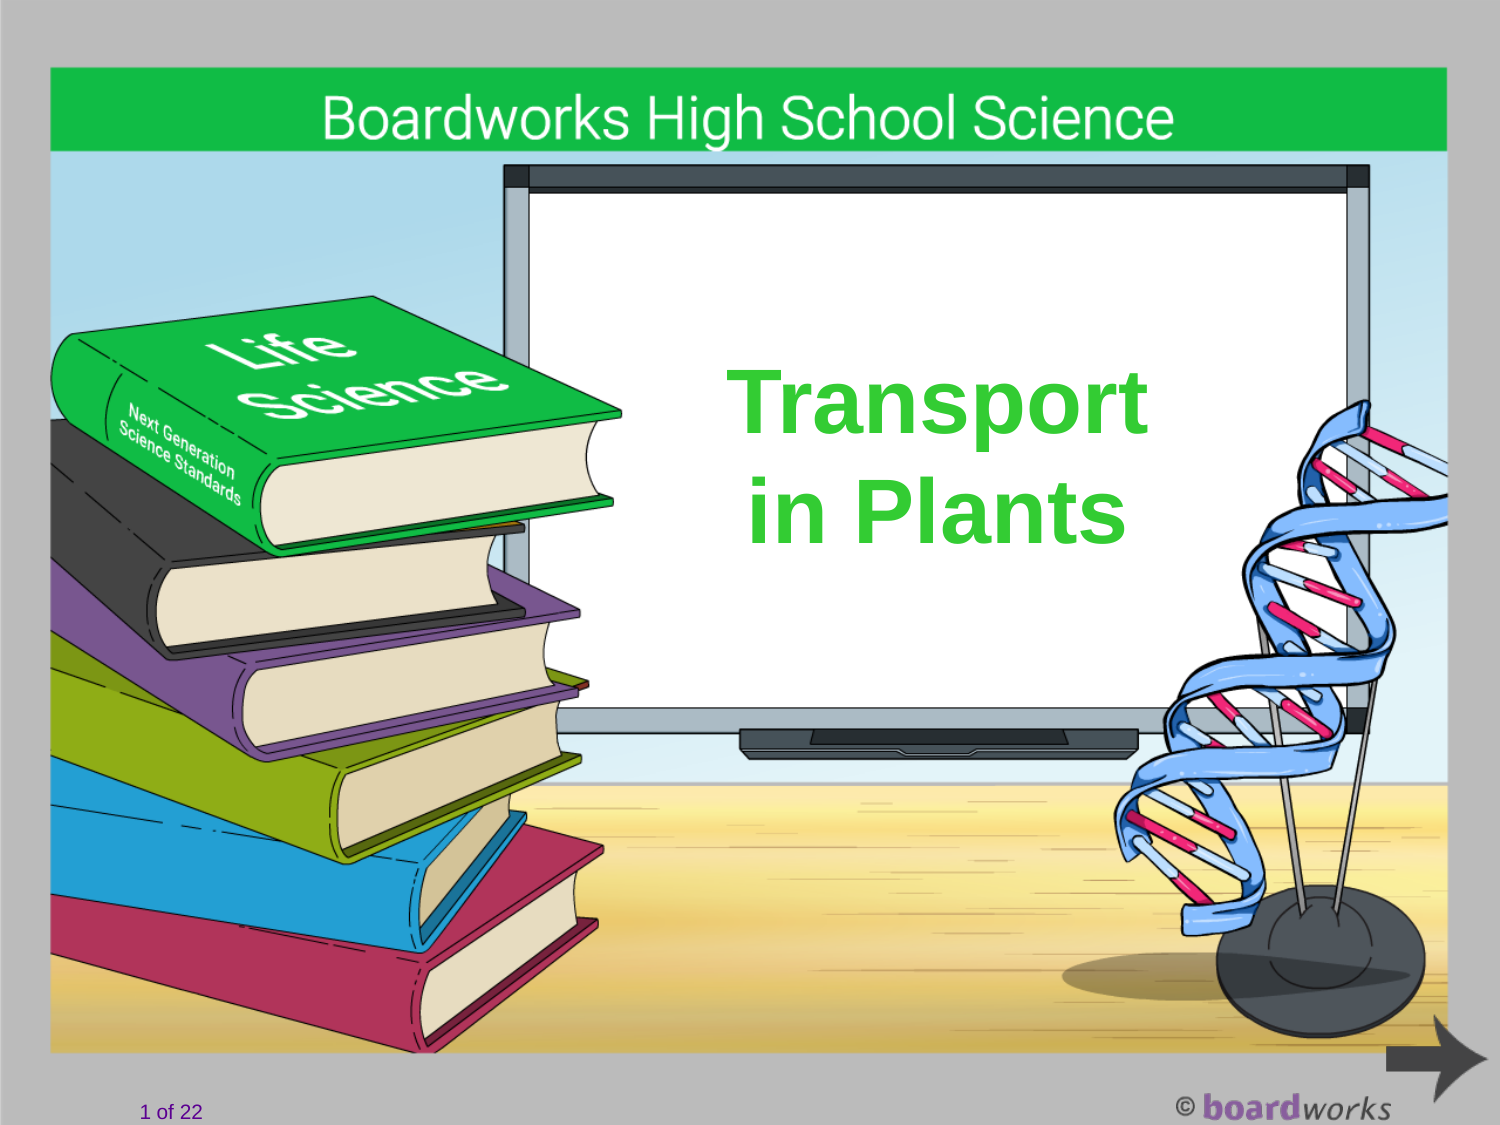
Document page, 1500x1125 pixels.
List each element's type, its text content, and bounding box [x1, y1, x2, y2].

picture [0, 0, 1500, 1125]
title Transport in Plants [528, 194, 1348, 709]
